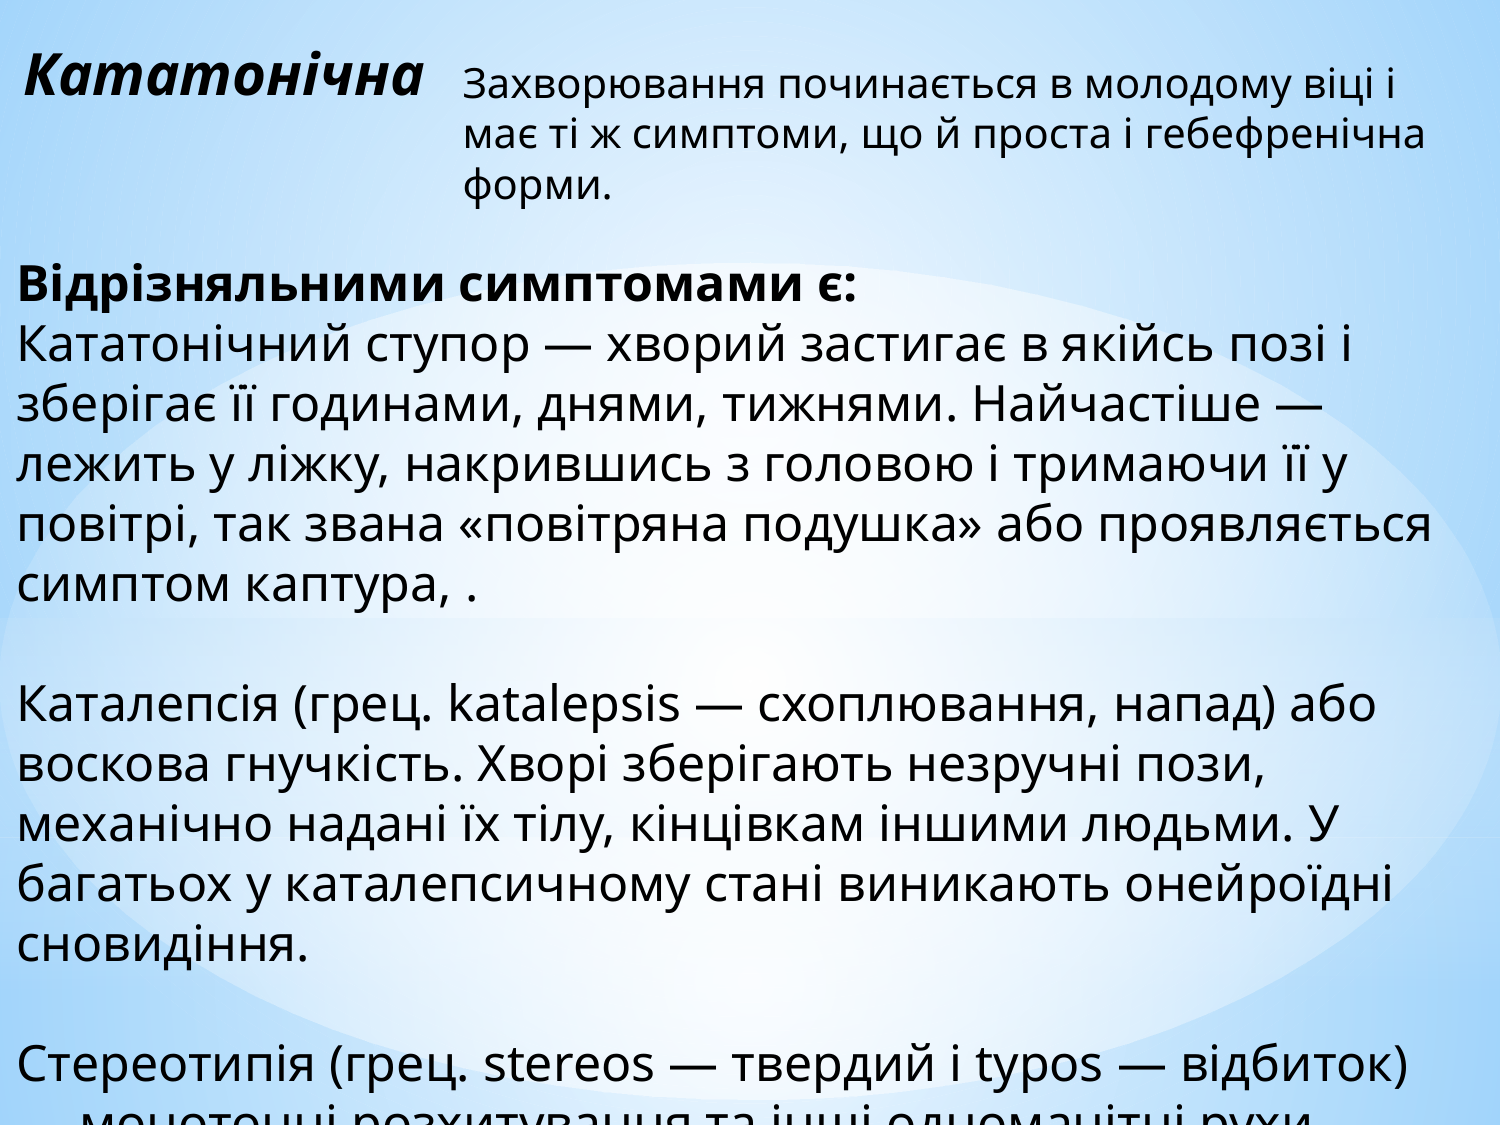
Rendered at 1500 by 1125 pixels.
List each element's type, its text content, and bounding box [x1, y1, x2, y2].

text_box Відрізняльними симптомами є: Кататонічний ступор — хворий застигає в якійсь позі і зберігає її годинами, днями, тижнями. Найчастіше — лежить у ліжку, накрившись з головою і тримаючи її у повітрі, так звана «повітряна подушка» або проявляється симптом каптура, . Каталепсія (грец. katalepsis — схоплювання, напад) або воскова гнучкість. Хворі зберігають незручні пози, механічно надані їх тілу, кінцівкам іншими людьми. У багатьох у каталепсичному стані виникають онейроїдні сновидіння. Стереотипія (грец. stereos — твердий і typos — відбиток) — монотонні розхитування та інші одноманітні рухи. [1, 184, 1473, 1125]
text_box Захворювання починається в молодому віці і має ті ж симптоми, що й проста і гебефренічна форми. [447, 0, 1473, 215]
text_box Кататонічна [8, 30, 441, 115]
